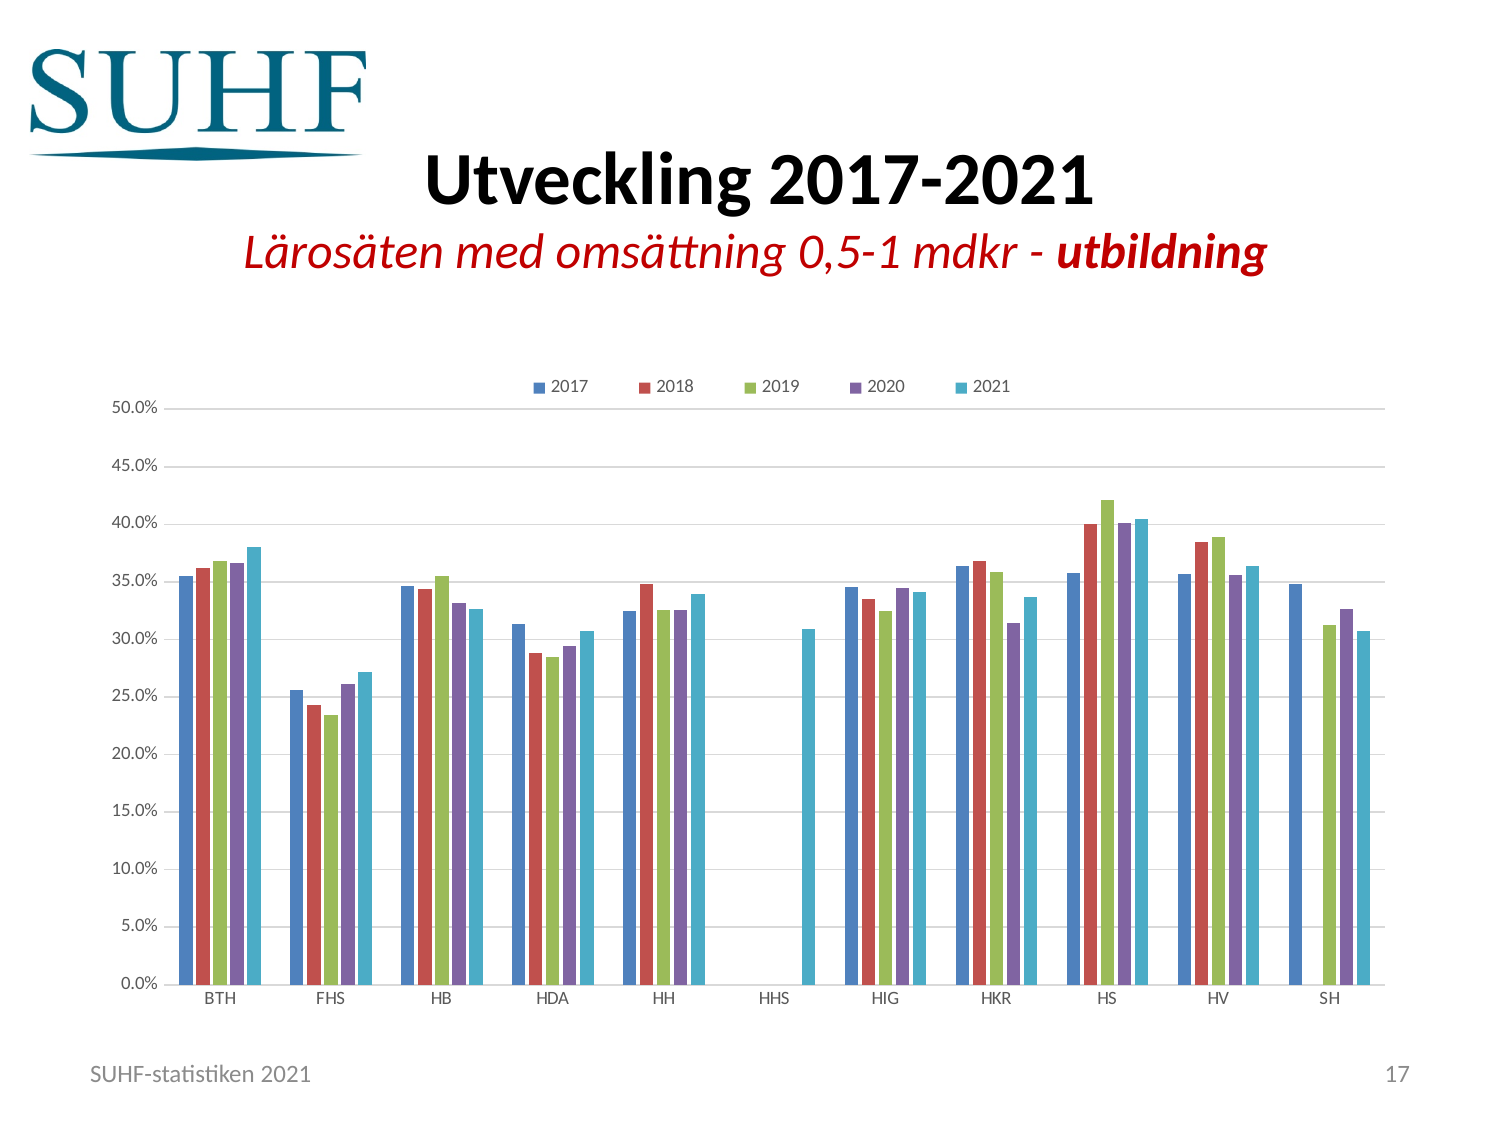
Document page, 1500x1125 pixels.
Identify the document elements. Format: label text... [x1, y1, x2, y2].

picture [29, 49, 367, 162]
slide_number 17 [1210, 1042, 1425, 1103]
title Utveckling 2017-2021 [85, 105, 1436, 210]
list Lärosäten med omsättning 0,5-1 mdkr - utbildning [76, 210, 1436, 907]
chart [84, 344, 1412, 1024]
slide_number SUHF-statistiken 2021 [75, 1042, 869, 1103]
